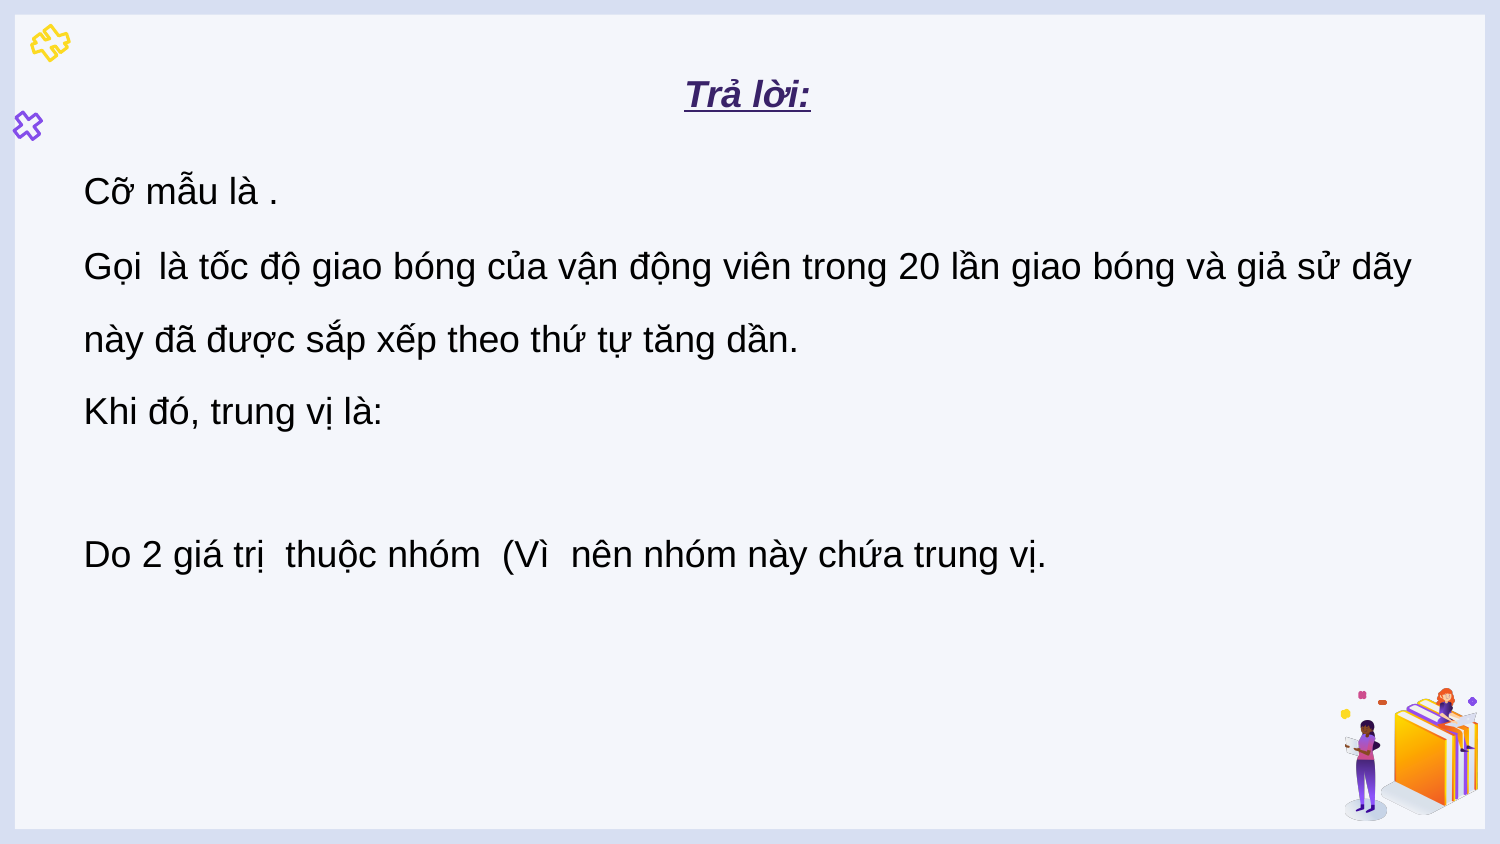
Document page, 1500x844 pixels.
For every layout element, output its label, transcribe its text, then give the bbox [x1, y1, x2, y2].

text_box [0, 31, 84, 138]
text_box Trả lời: [669, 63, 827, 123]
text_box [1340, 688, 1479, 821]
